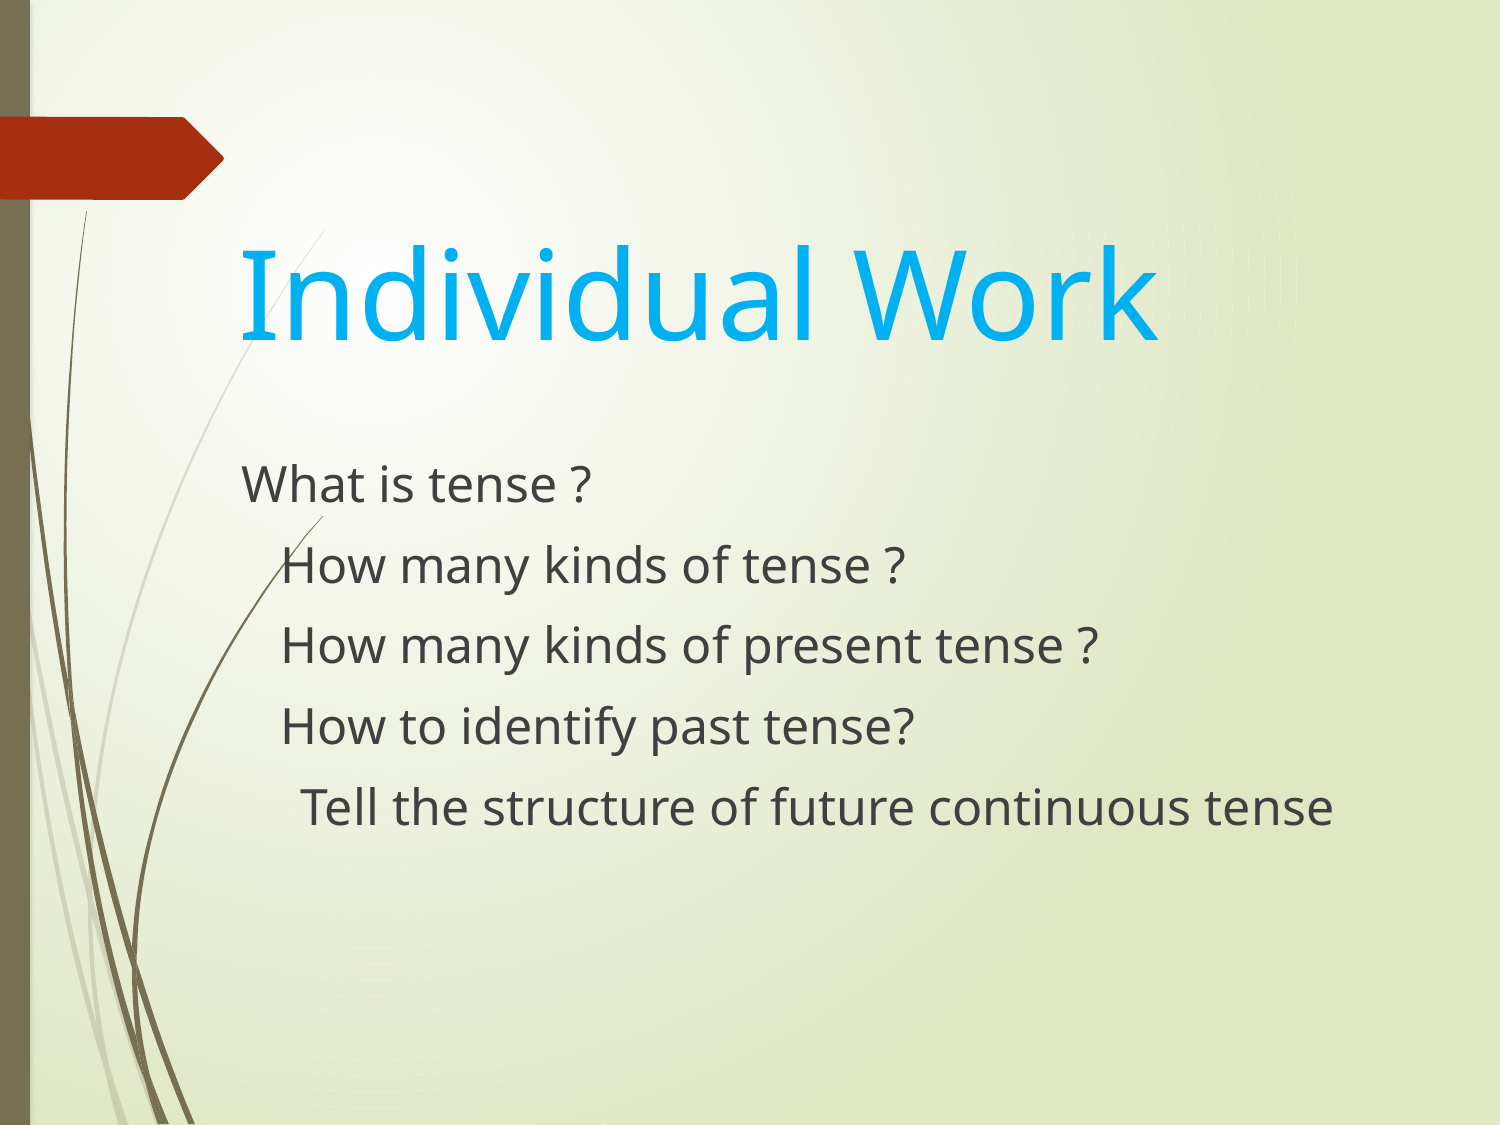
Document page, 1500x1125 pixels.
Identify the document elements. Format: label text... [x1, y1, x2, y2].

list Individual Work What is tense ? How many kinds of tense ? How many kinds of present tense ? How to identify past tense? Tell the structure of future continuous tense [135, 208, 1500, 951]
